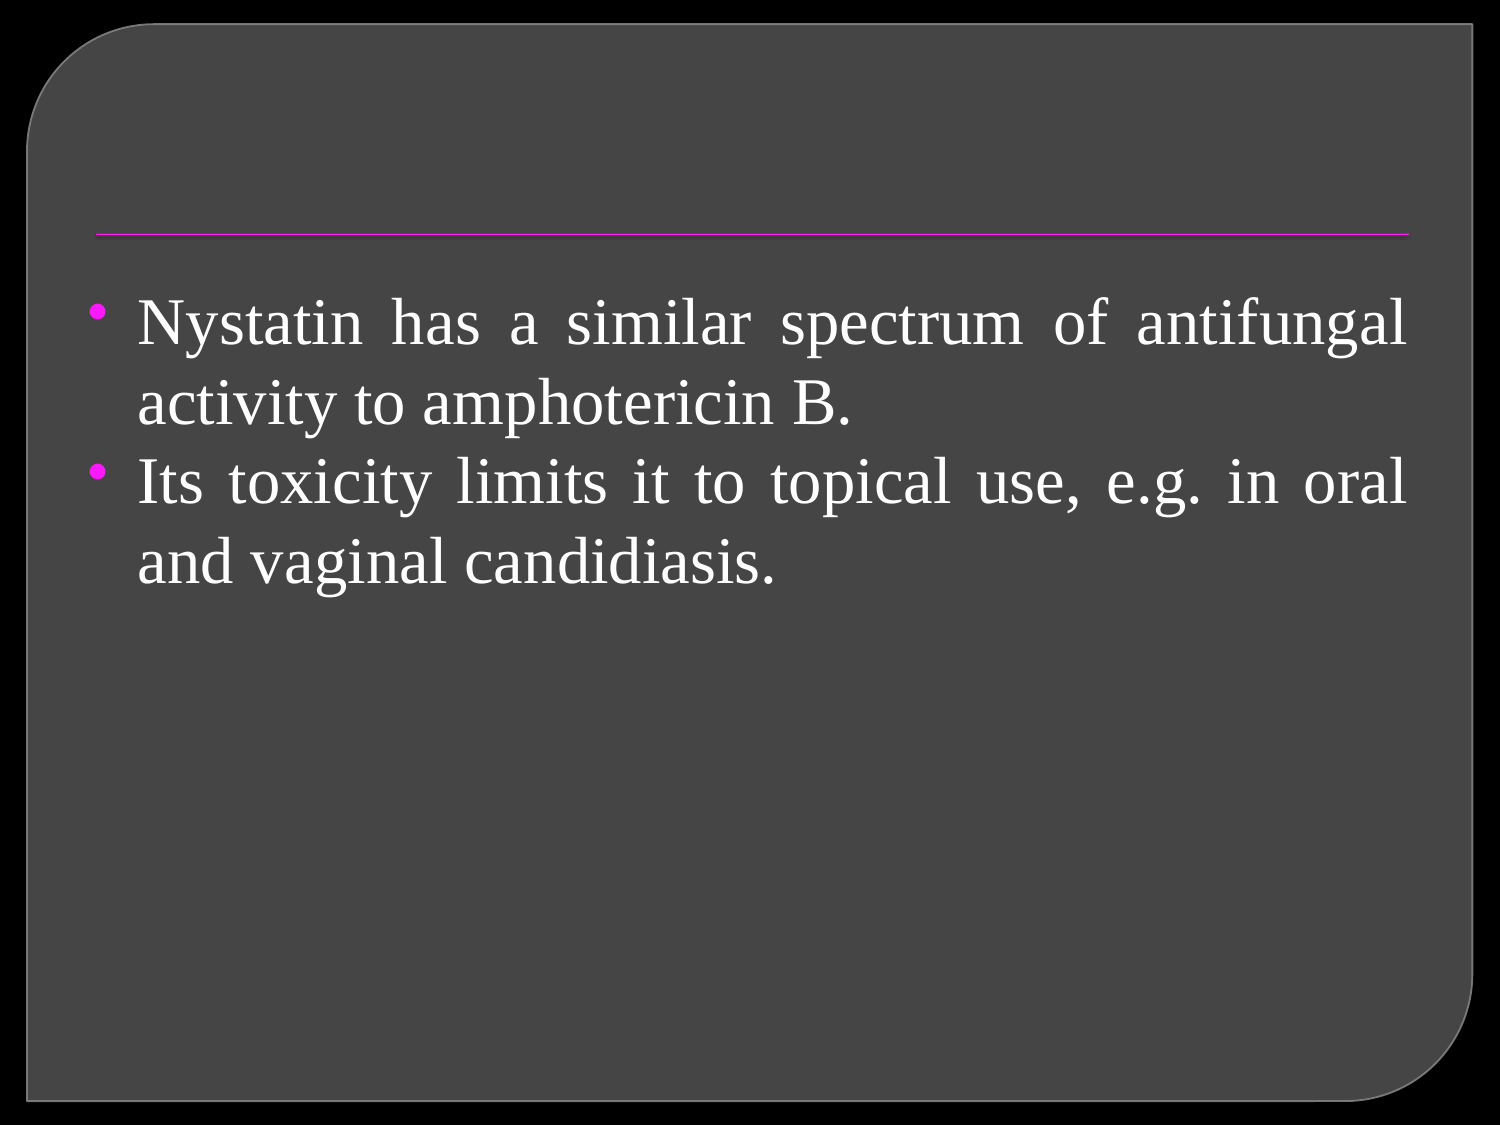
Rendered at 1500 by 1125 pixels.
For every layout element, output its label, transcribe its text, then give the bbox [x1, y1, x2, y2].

list Nystatin has a similar spectrum of antifungal activity to amphotericin B. Its toxicity limits it to topical use, e.g. in oral and vaginal candidiasis. [75, 270, 1425, 1013]
